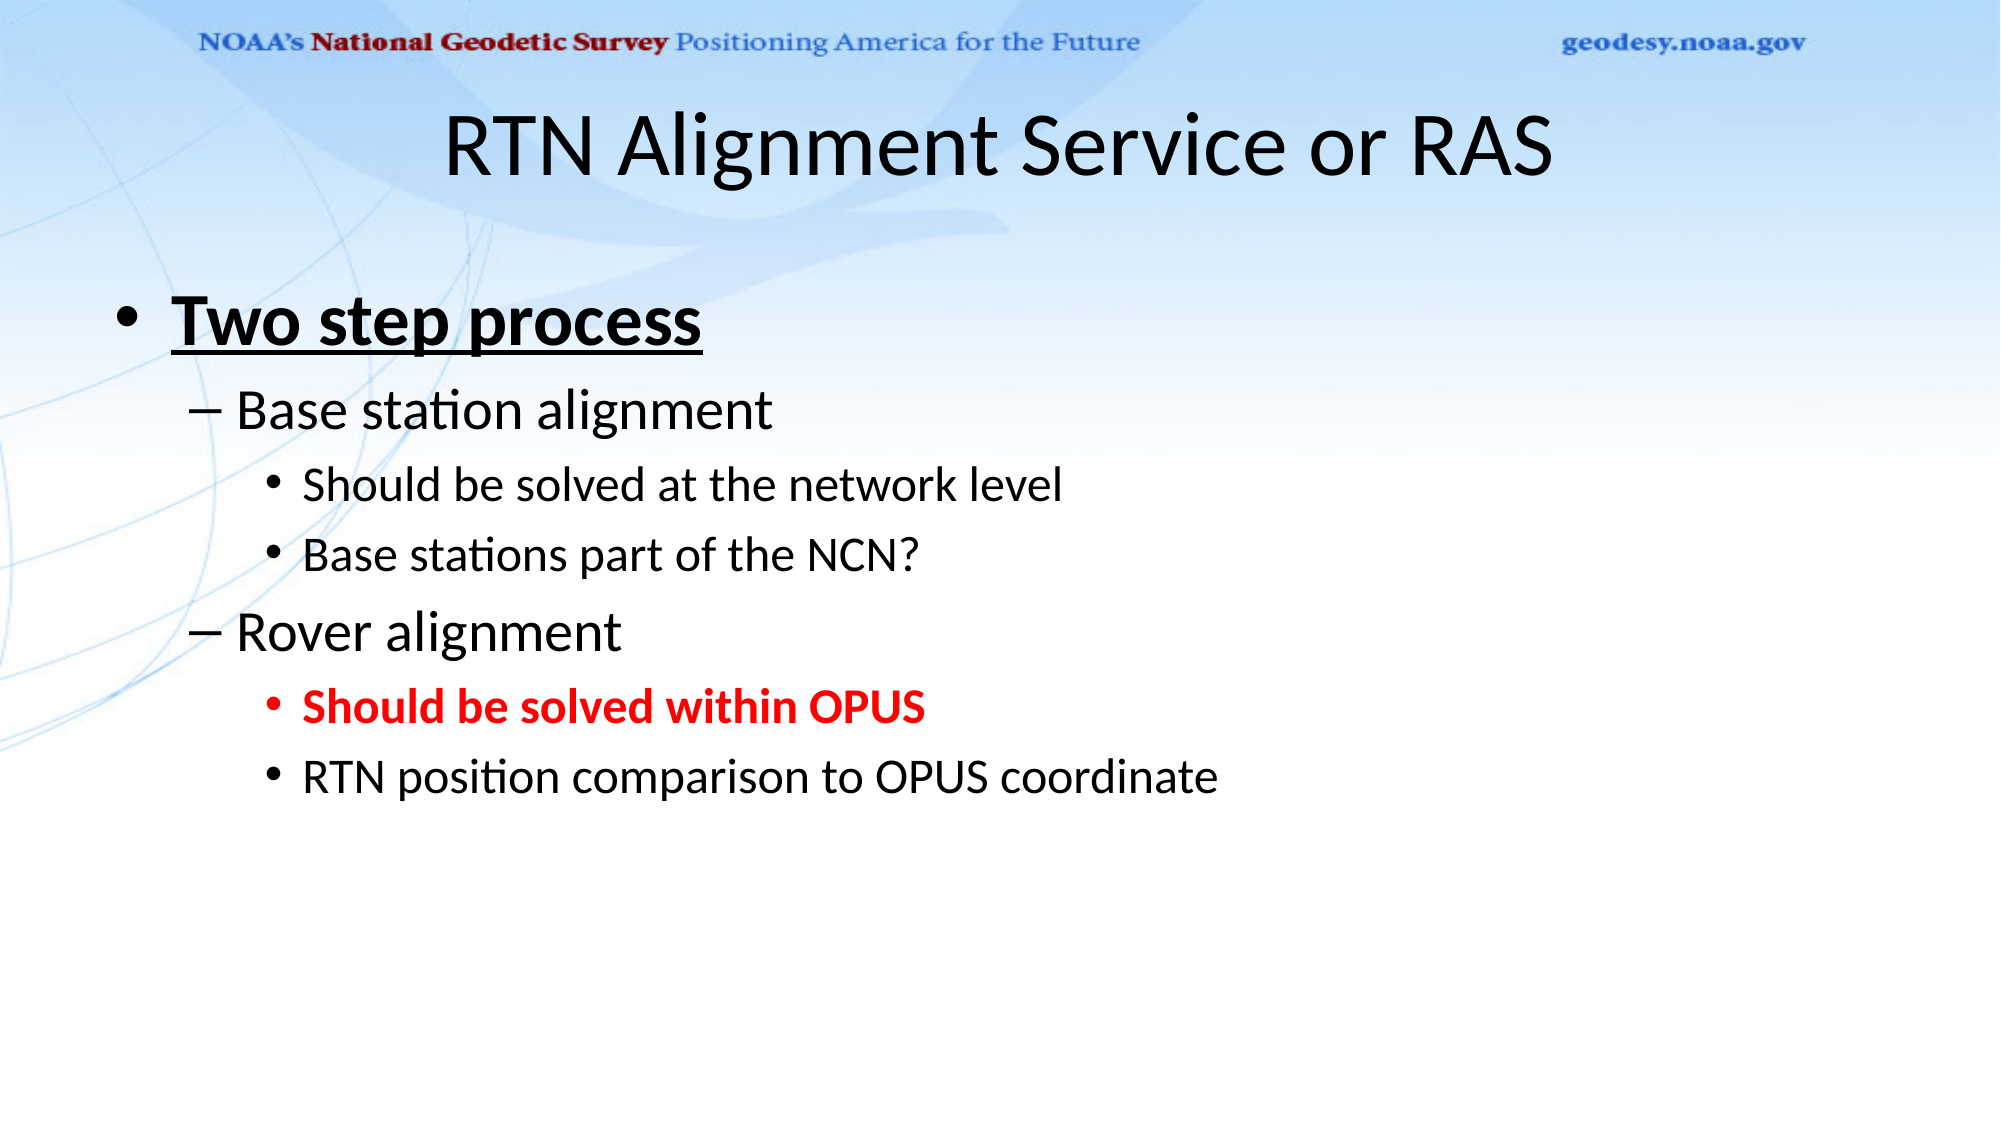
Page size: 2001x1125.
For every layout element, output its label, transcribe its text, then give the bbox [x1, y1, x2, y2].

picture [0, 0, 2001, 1125]
title RTN Alignment Service or RAS [99, 45, 1900, 233]
list Two step process Base station alignment Should be solved at the network level Base stations part of the NCN? Rover alignment Should be solved within OPUS RTN position comparison to OPUS coordinate [99, 262, 1900, 1005]
